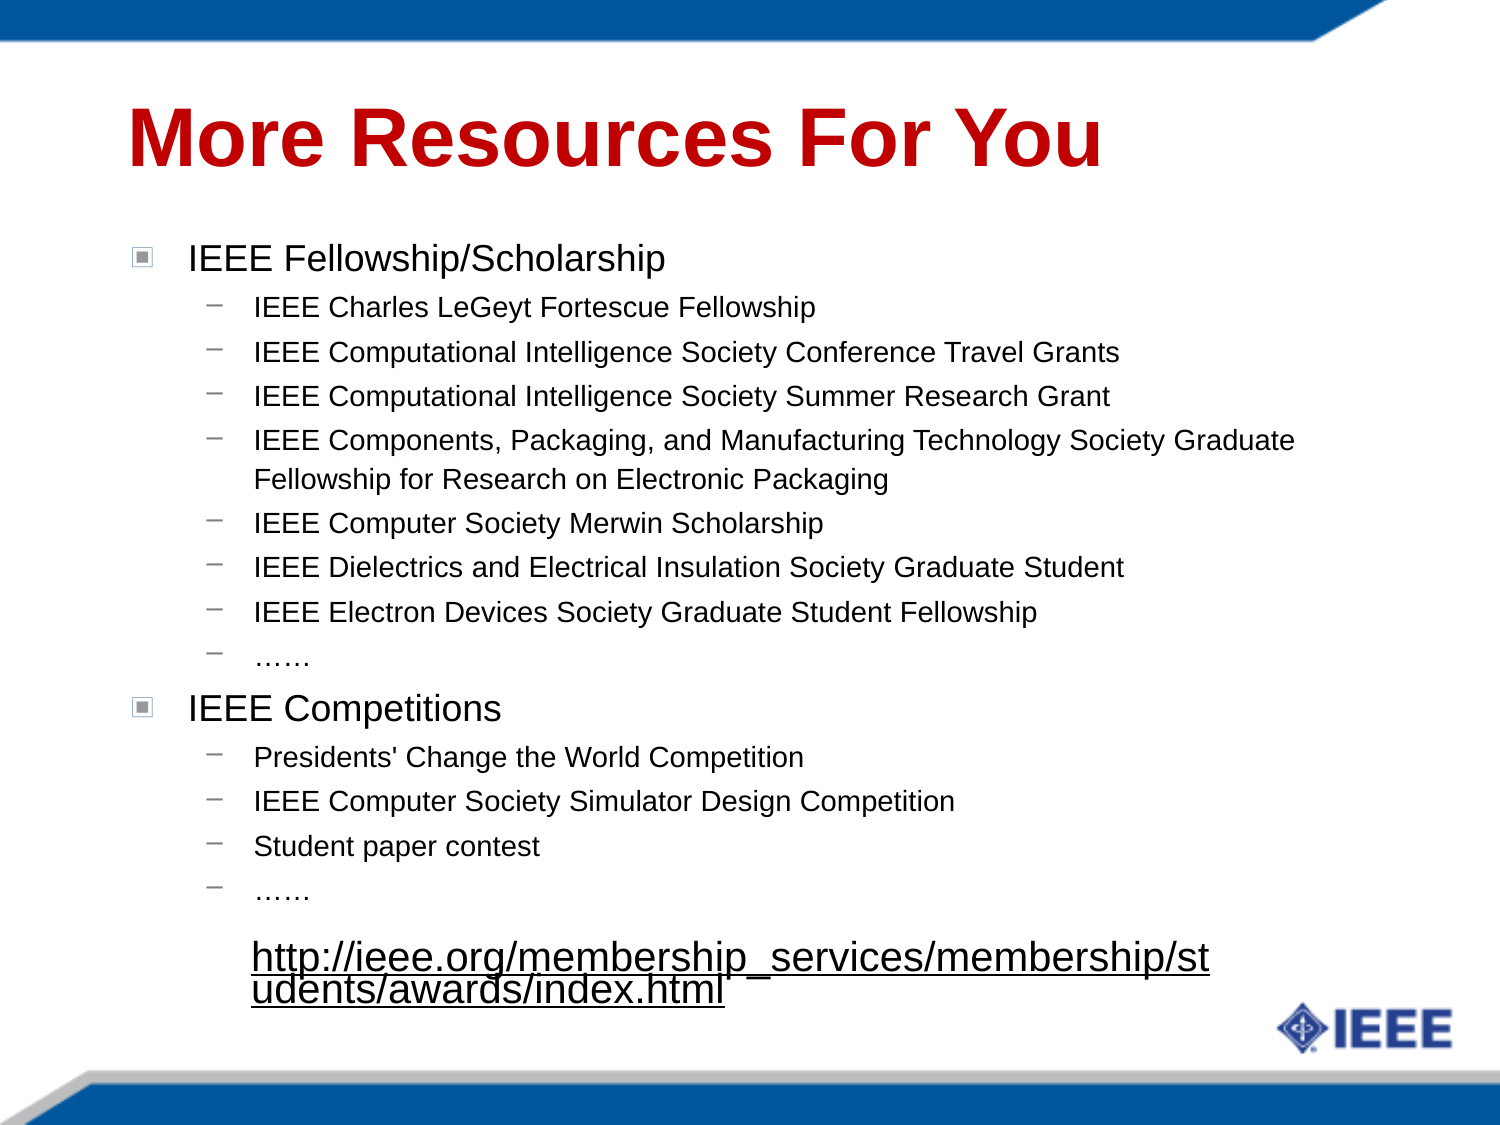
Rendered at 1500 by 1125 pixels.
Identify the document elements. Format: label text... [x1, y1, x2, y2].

picture [0, 0, 1500, 1125]
text_box http://ieee.org/membership_services/membership/students/awards/index.html [236, 931, 1229, 1027]
list IEEE Fellowship/Scholarship IEEE Charles LeGeyt Fortescue Fellowship IEEE Computational Intelligence Society Conference Travel Grants IEEE Computational Intelligence Society Summer Research Grant IEEE Components, Packaging, and Manufacturing Technology Society Graduate Fellowship for Research on Electronic Packaging IEEE Computer Society Merwin Scholarship IEEE Dielectrics and Electrical Insulation Society Graduate Student IEEE Electron Devices Society Graduate Student Fellowship …… IEEE Competitions Presidents' Change the World Competition IEEE Computer Society Simulator Design Competition Student paper contest …… [116, 222, 1392, 898]
title More Resources For You [112, 74, 1388, 169]
